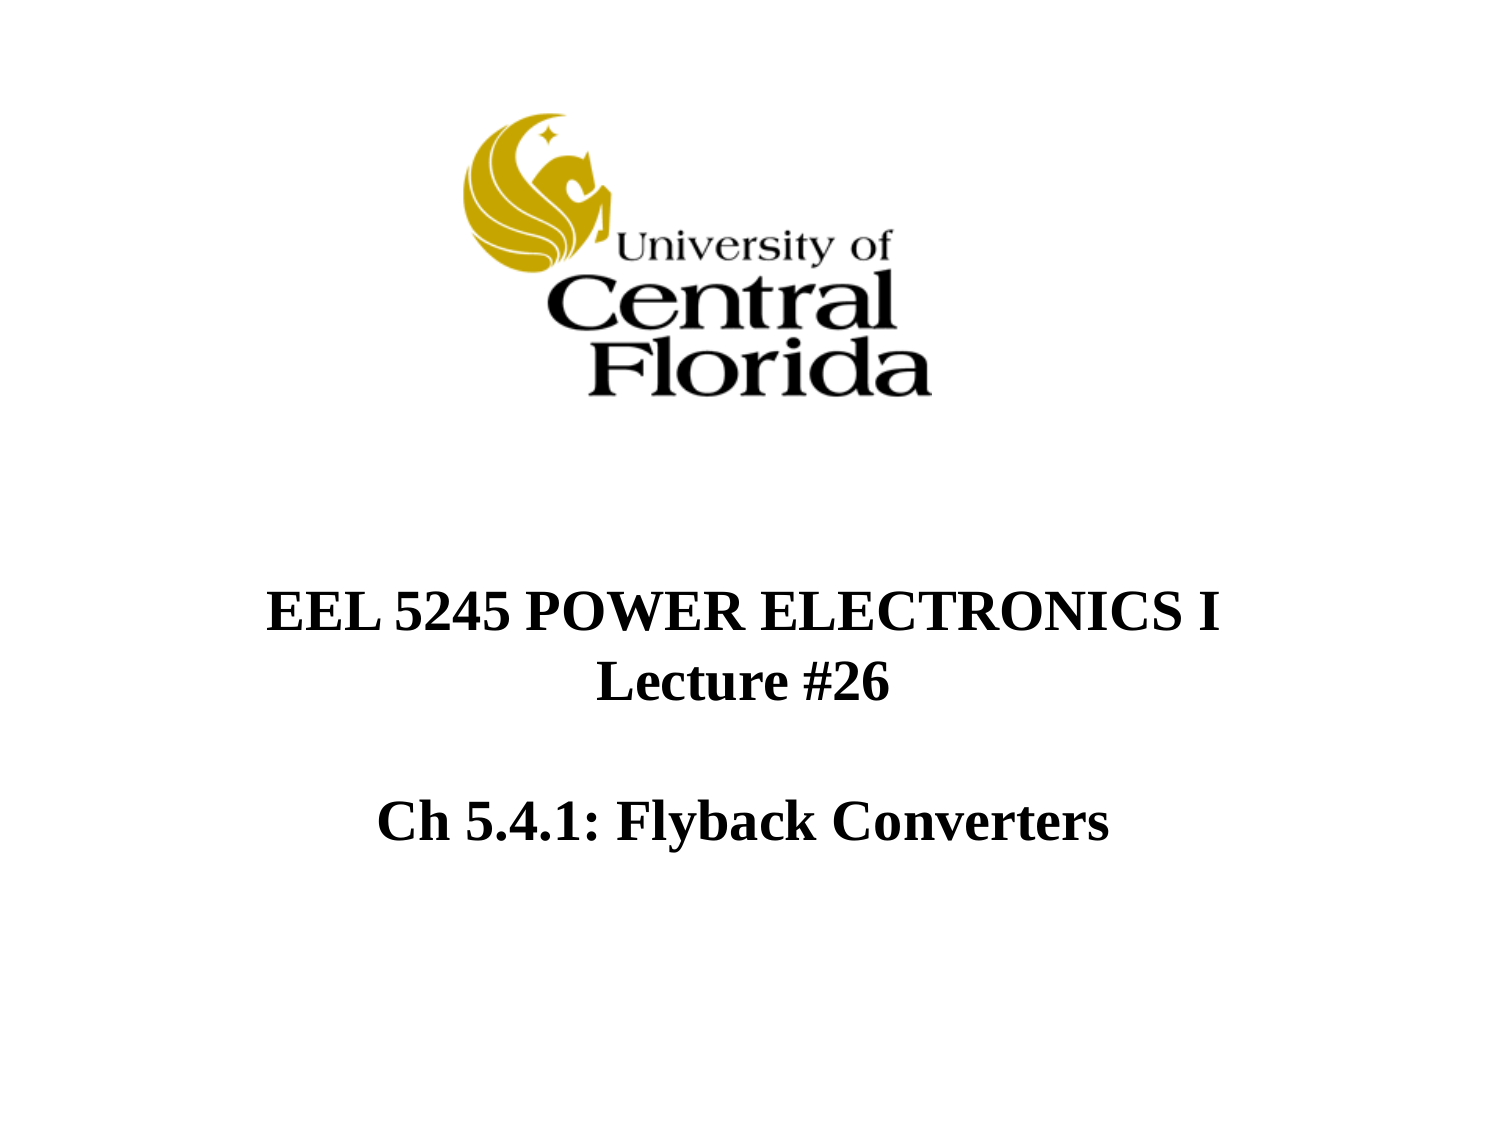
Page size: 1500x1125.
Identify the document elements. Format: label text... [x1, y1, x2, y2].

picture [462, 112, 932, 401]
title EEL 5245 POWER ELECTRONICS I Lecture #26 Ch 5.4.1: Flyback Converters [62, 474, 1425, 1050]
